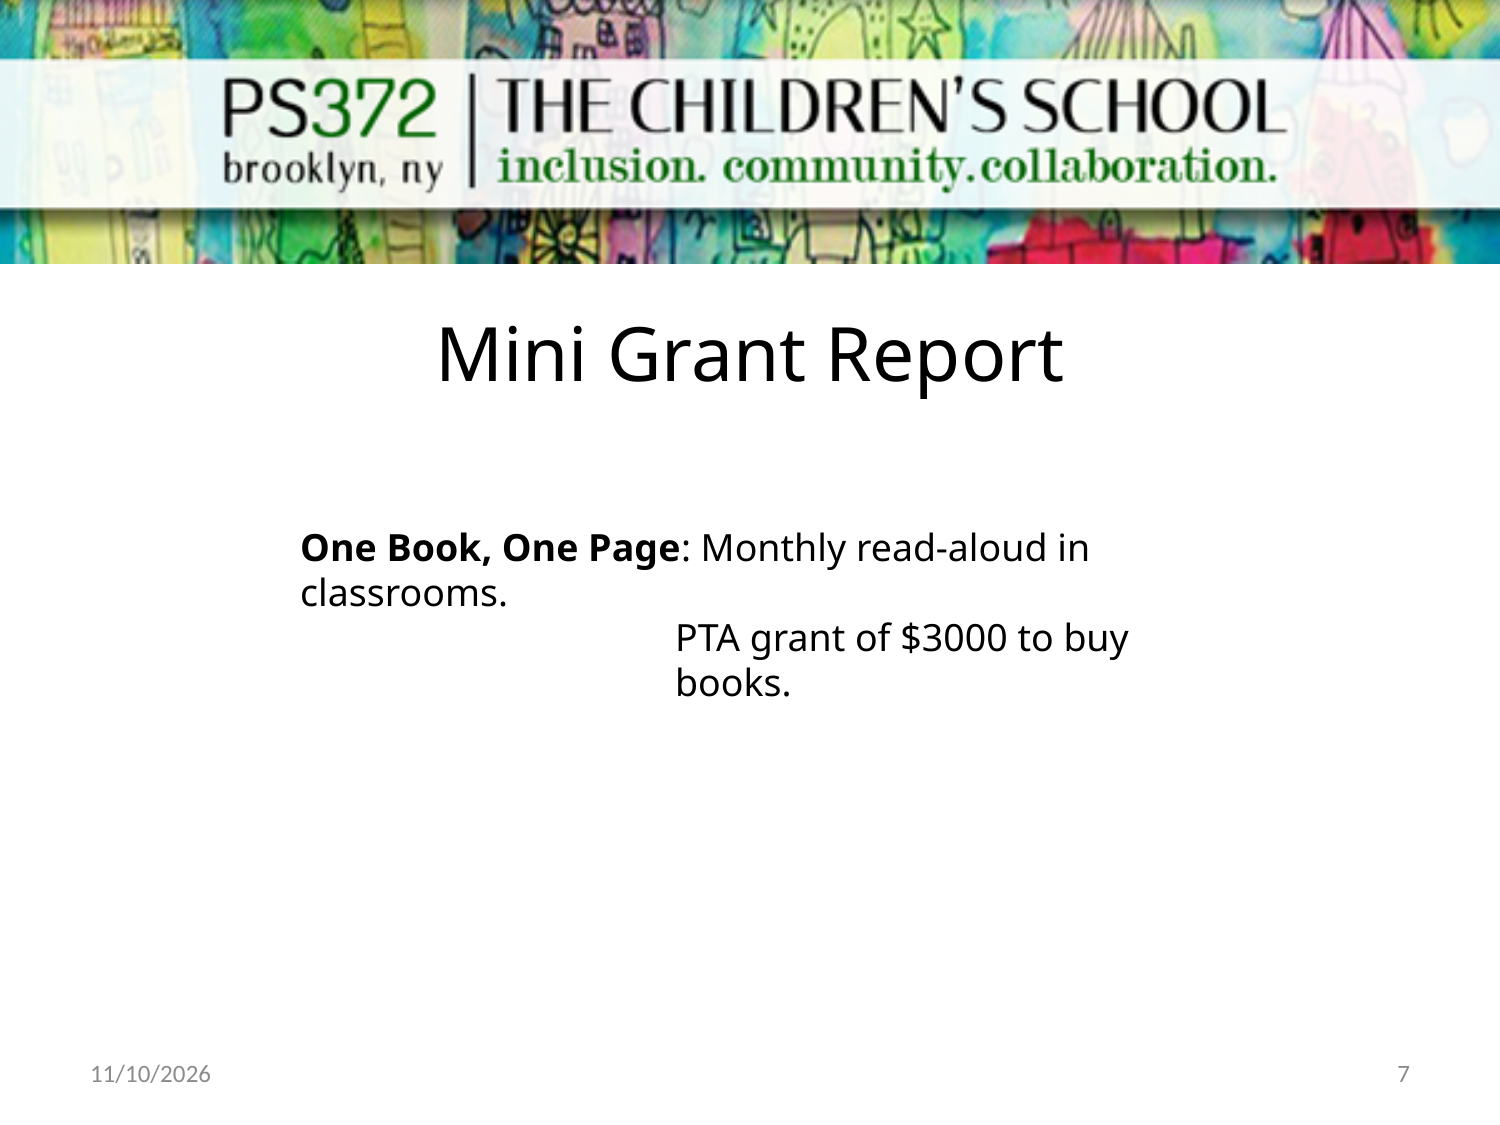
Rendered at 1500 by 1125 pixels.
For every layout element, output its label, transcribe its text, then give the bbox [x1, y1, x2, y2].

title Mini Grant Report [75, 258, 1425, 446]
text_box One Book, One Page: Monthly read-aloud in classrooms. PTA grant of $3000 to buy books. [285, 516, 1242, 712]
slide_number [75, 1042, 425, 1103]
slide_number 7 [1074, 1042, 1425, 1103]
picture [0, 0, 1500, 264]
